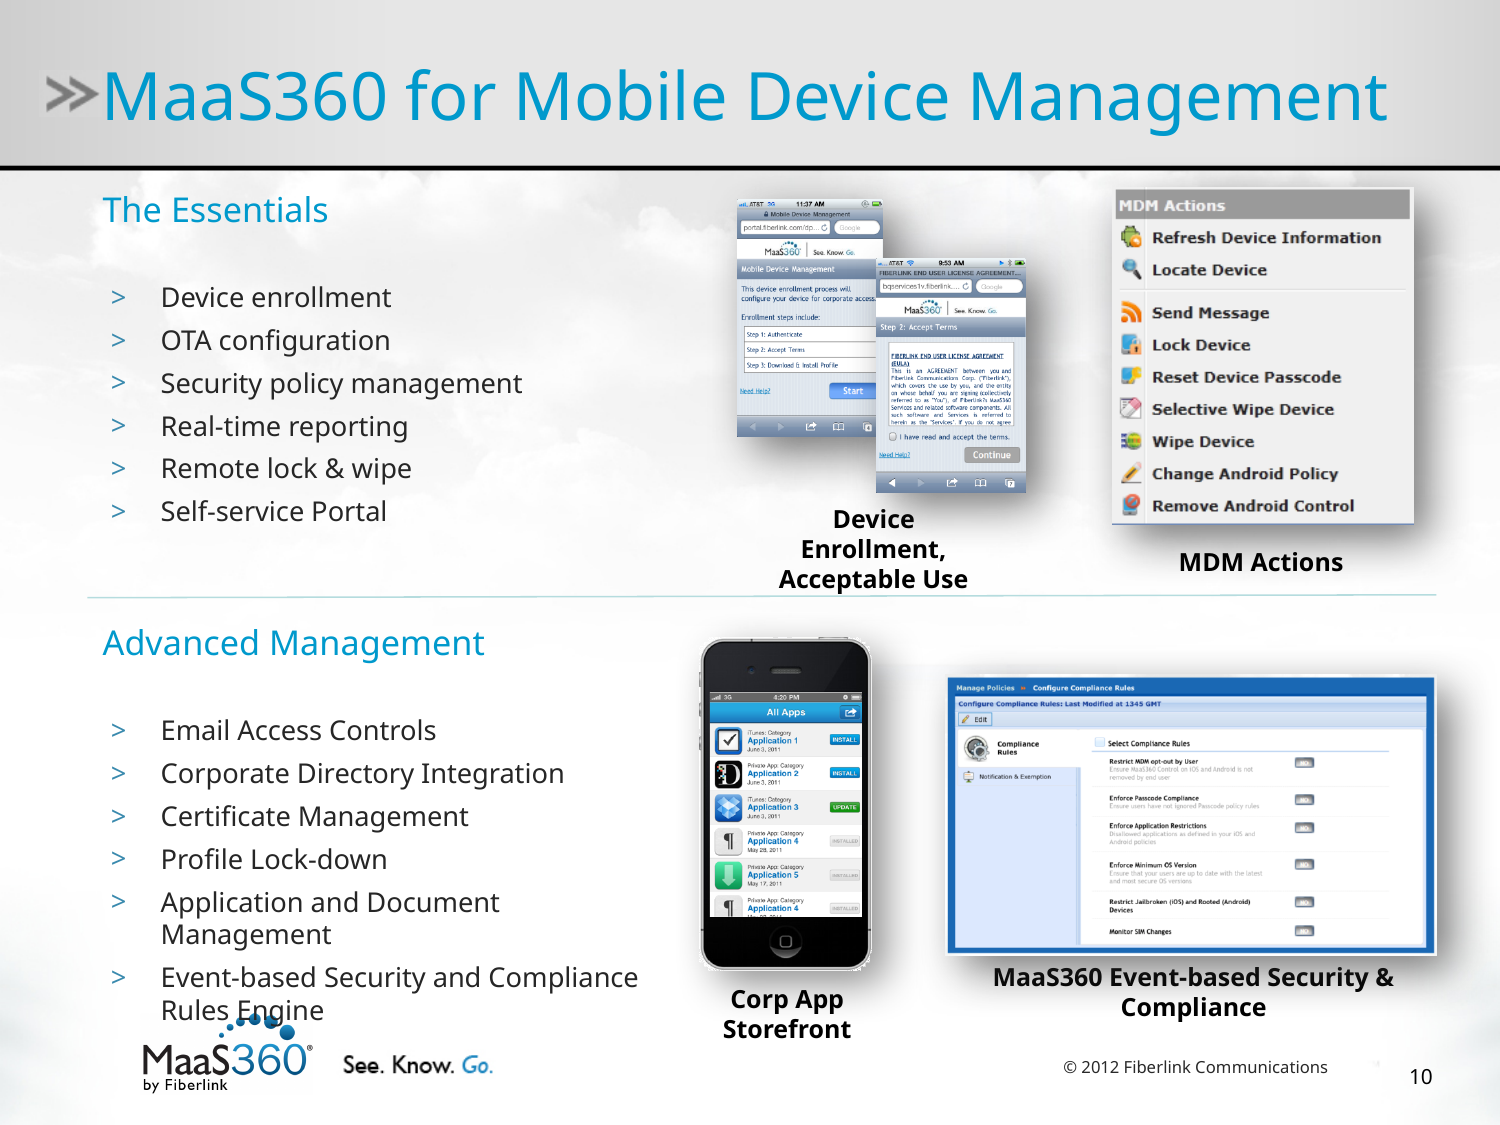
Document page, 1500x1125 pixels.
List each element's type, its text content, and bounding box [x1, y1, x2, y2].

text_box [87, 594, 1437, 598]
text_box MDM Actions [1137, 537, 1385, 585]
text_box Corp App Storefront [675, 975, 900, 1052]
text_box 10 [1409, 1063, 1446, 1099]
text_box Device Enrollment, Acceptable Use [749, 495, 998, 593]
list The Essentials Device enrollment OTA configuration Security policy management Real-time reporting Remote lock & wipe Self-service Portal Advanced Management Email Access Controls Corporate Directory Integration Certificate Management Profile Lock-down Application and Document Management Event-based Security and Compliance Rules Engine [87, 604, 688, 1038]
list The Essentials Device enrollment OTA configuration Security policy management Real-time reporting Remote lock & wipe Self-service Portal Advanced Management Email Access Controls Corporate Directory Integration Certificate Management Profile Lock-down Application and Document Management Event-based Security and Compliance Rules Engine [87, 180, 688, 594]
title MaaS360 for Mobile Device Management [24, 24, 1475, 163]
text_box MaaS360 Event-based Security & Compliance [924, 955, 1463, 1028]
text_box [699, 637, 872, 972]
picture [0, 0, 1500, 1125]
